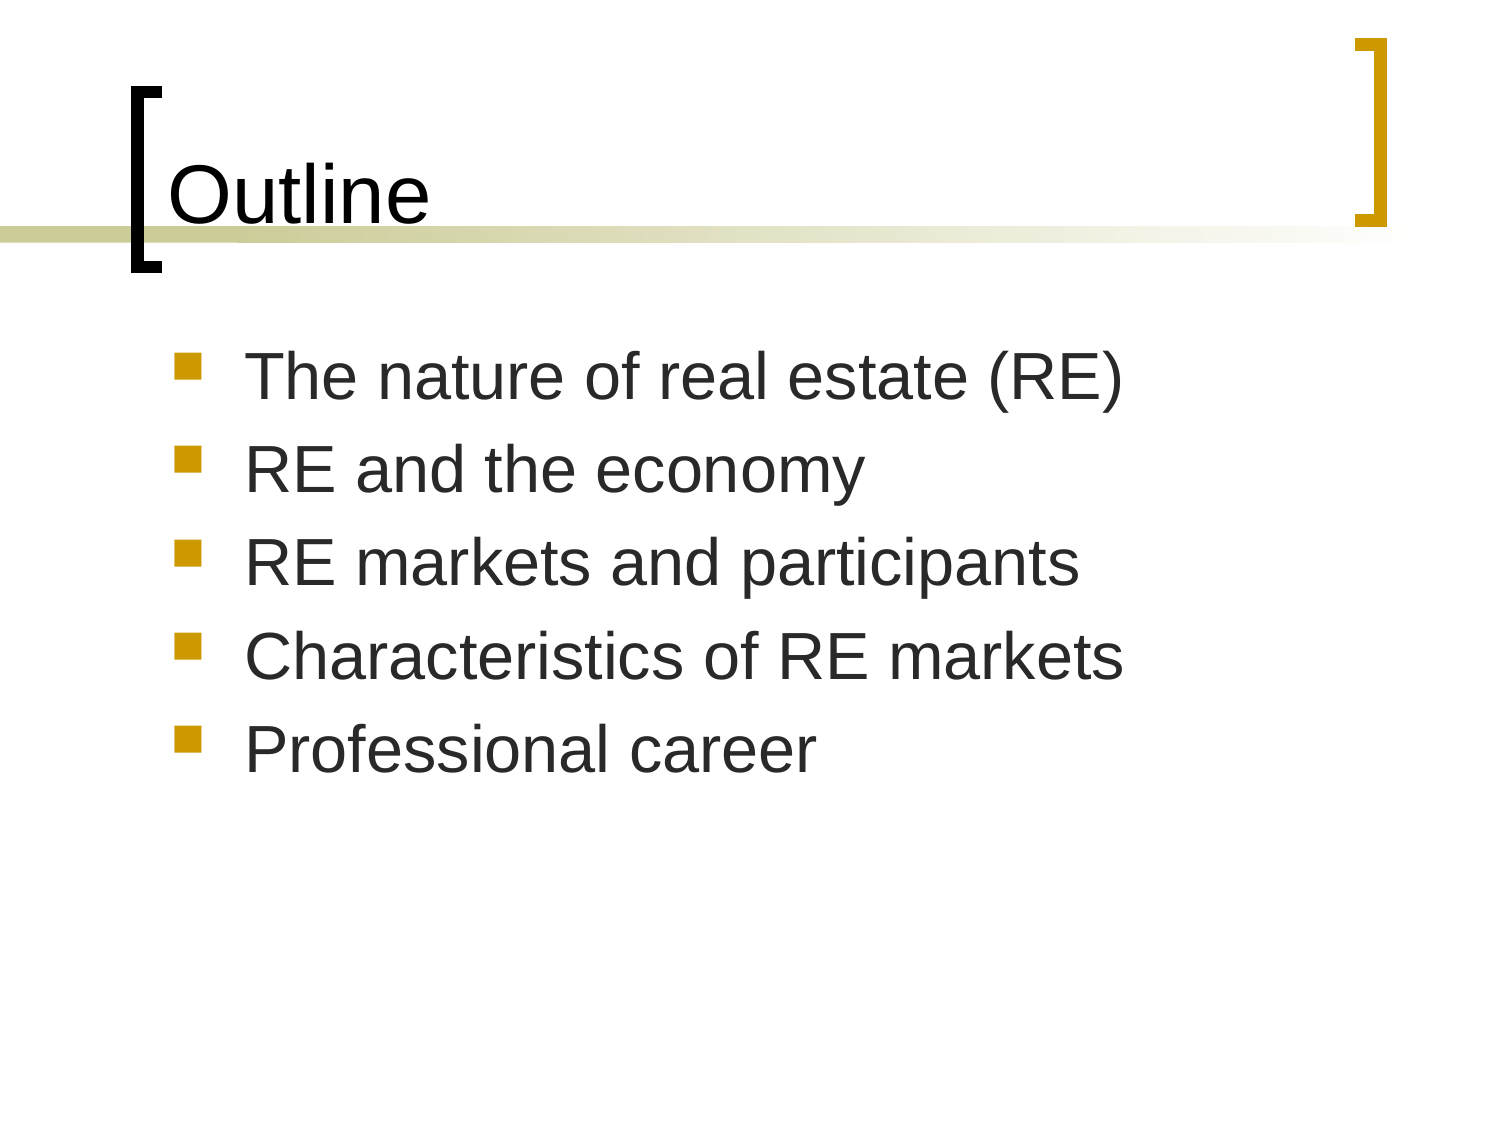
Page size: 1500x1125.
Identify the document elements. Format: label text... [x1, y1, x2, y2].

title Outline [152, 15, 1328, 248]
list The nature of real estate (RE) RE and the economy RE markets and participants Characteristics of RE markets Professional career [155, 324, 1413, 1000]
